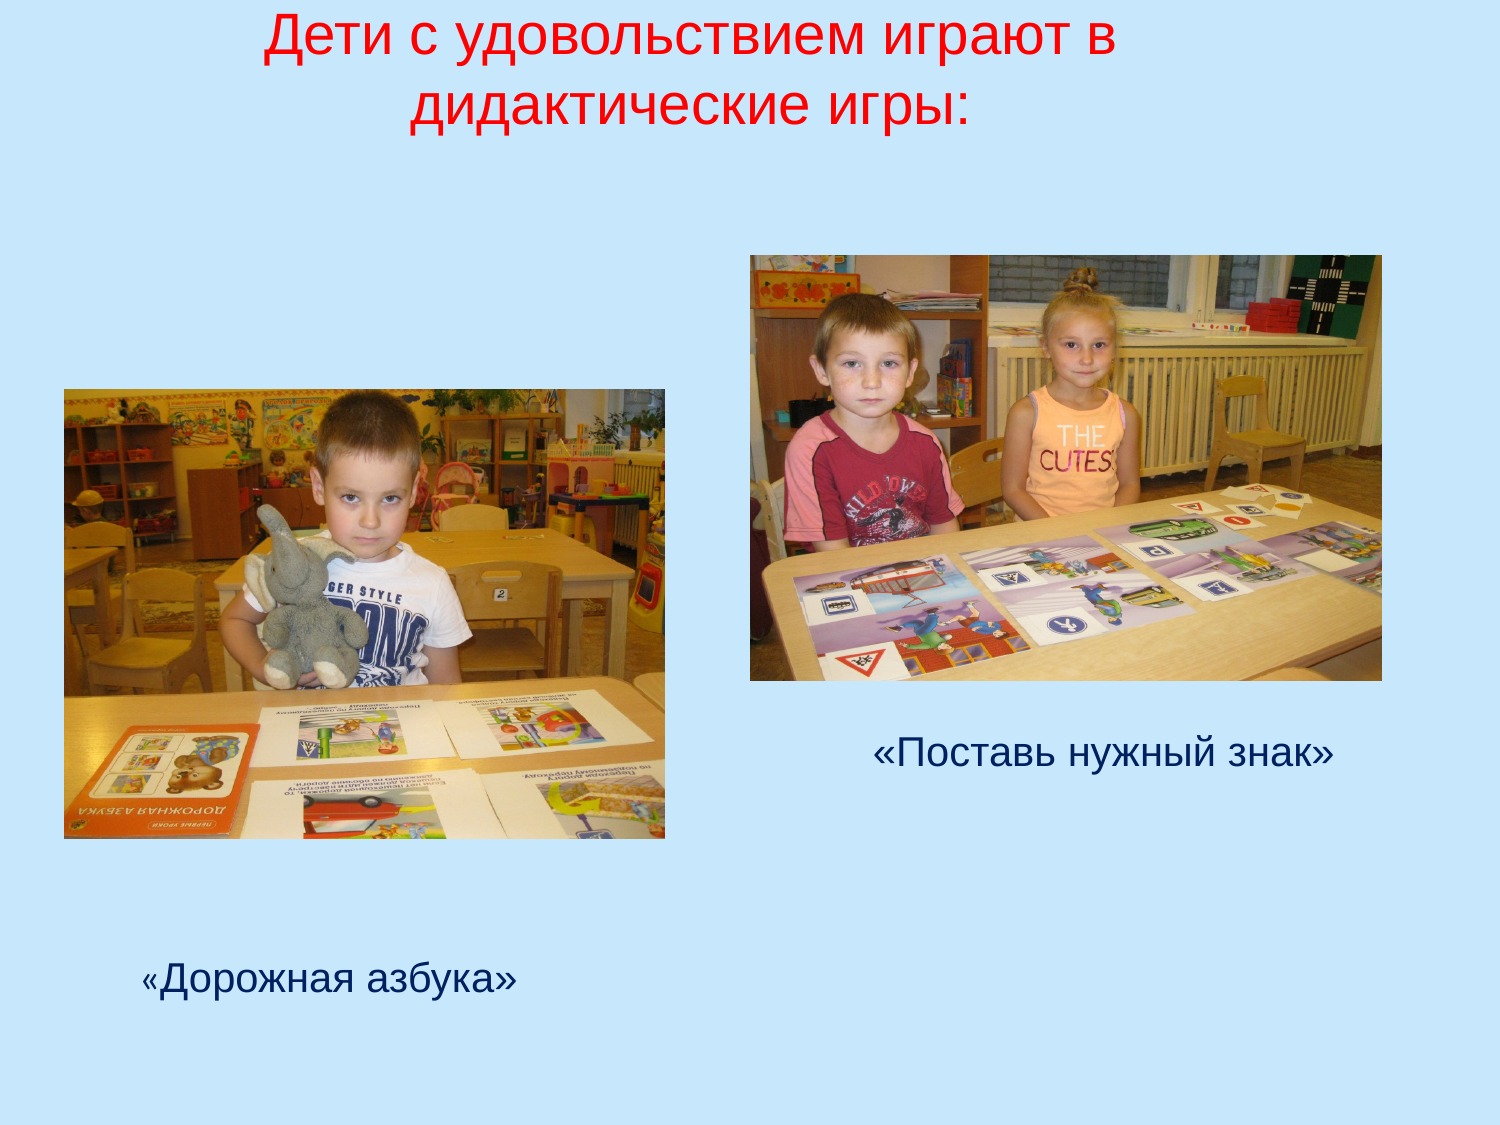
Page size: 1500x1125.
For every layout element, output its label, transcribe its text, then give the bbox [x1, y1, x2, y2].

text_box «Дорожная азбука» [123, 798, 774, 1059]
picture [749, 255, 1383, 681]
text_box «Поставь нужный знак» [728, 717, 1479, 842]
title Дети с удовольствием играют в дидактические игры: [78, 42, 1304, 231]
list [64, 389, 665, 839]
